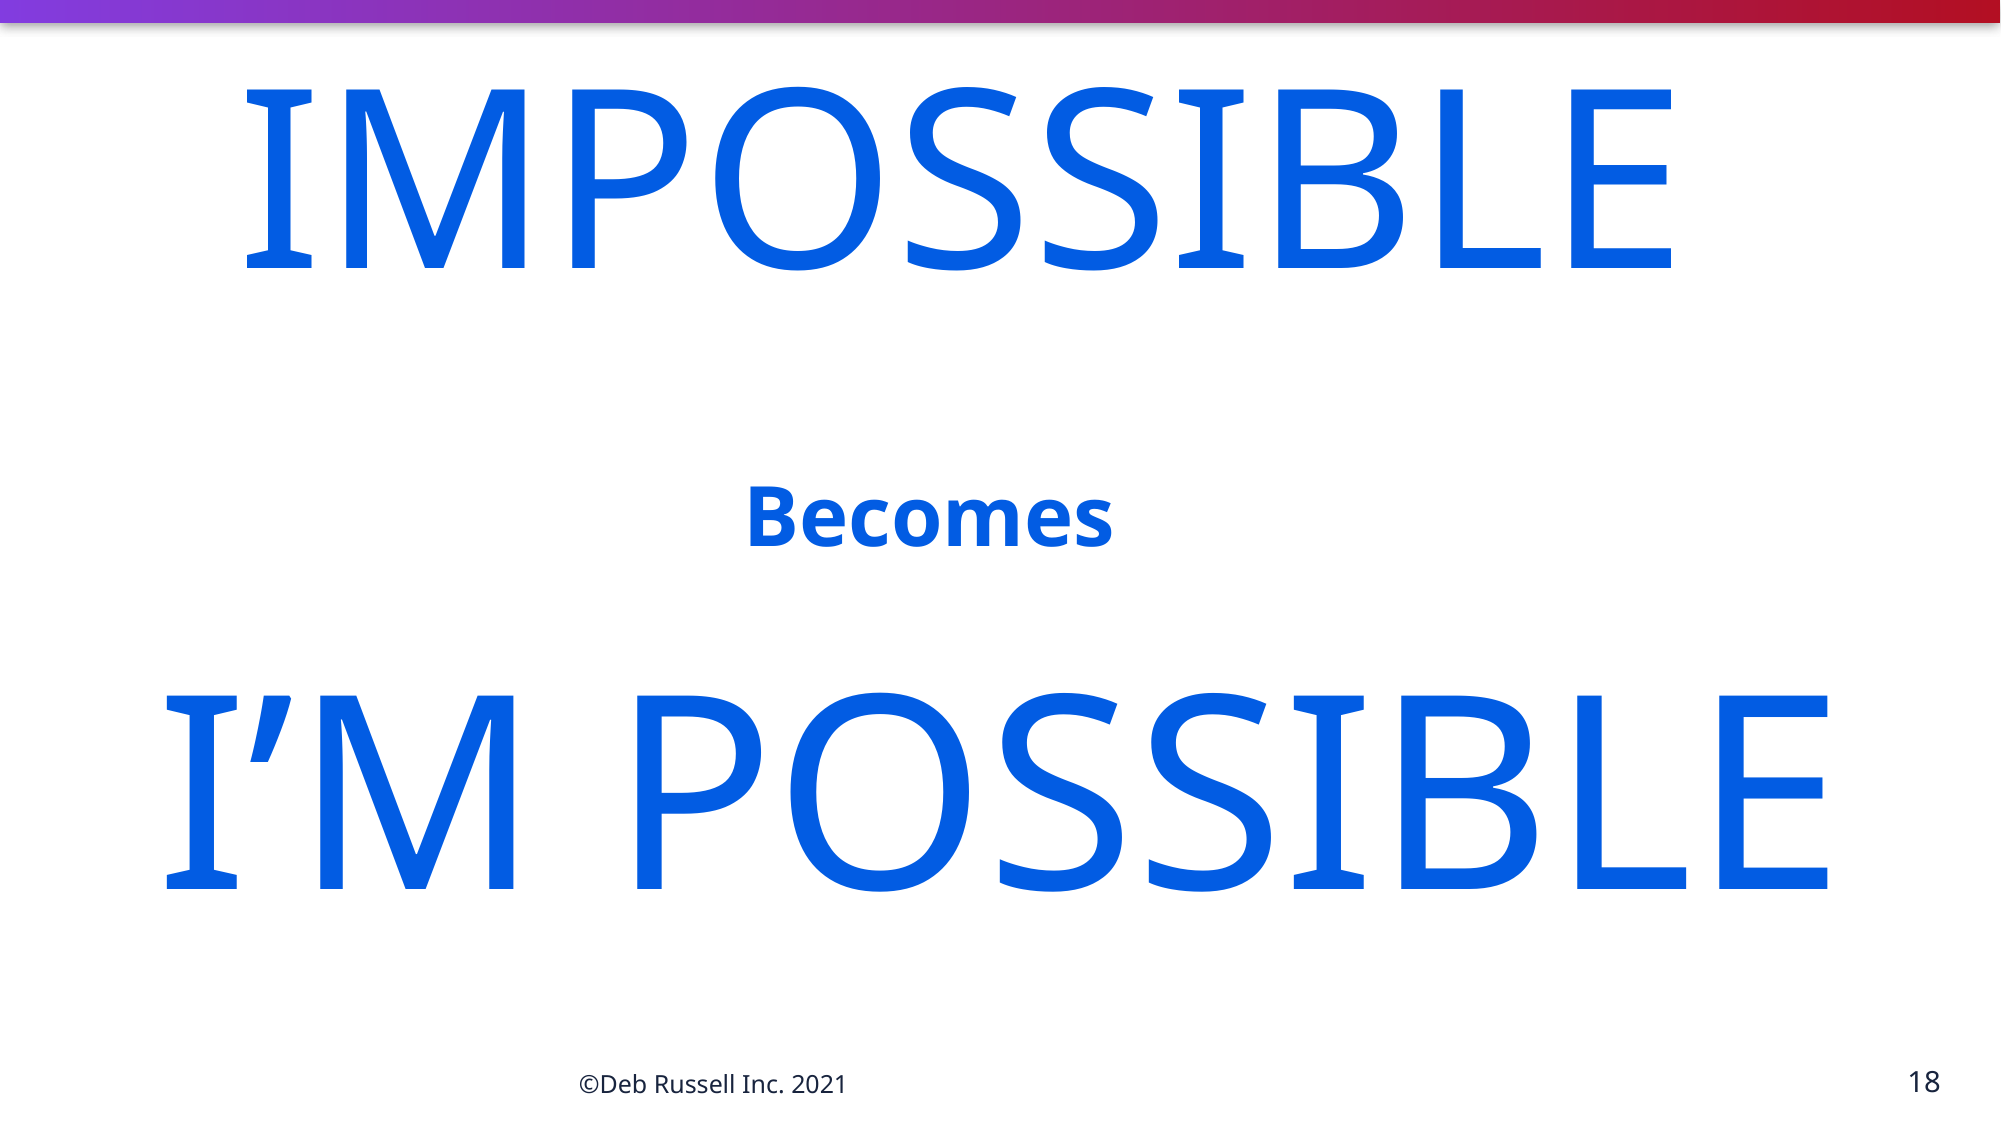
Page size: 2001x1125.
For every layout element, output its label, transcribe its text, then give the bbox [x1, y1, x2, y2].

text_box IMPOSSIBLE [222, 11, 1703, 327]
text_box Becomes [660, 456, 1198, 571]
text_box I’M POSSIBLE [140, 611, 1859, 952]
slide_number 18 [1834, 1053, 1956, 1114]
